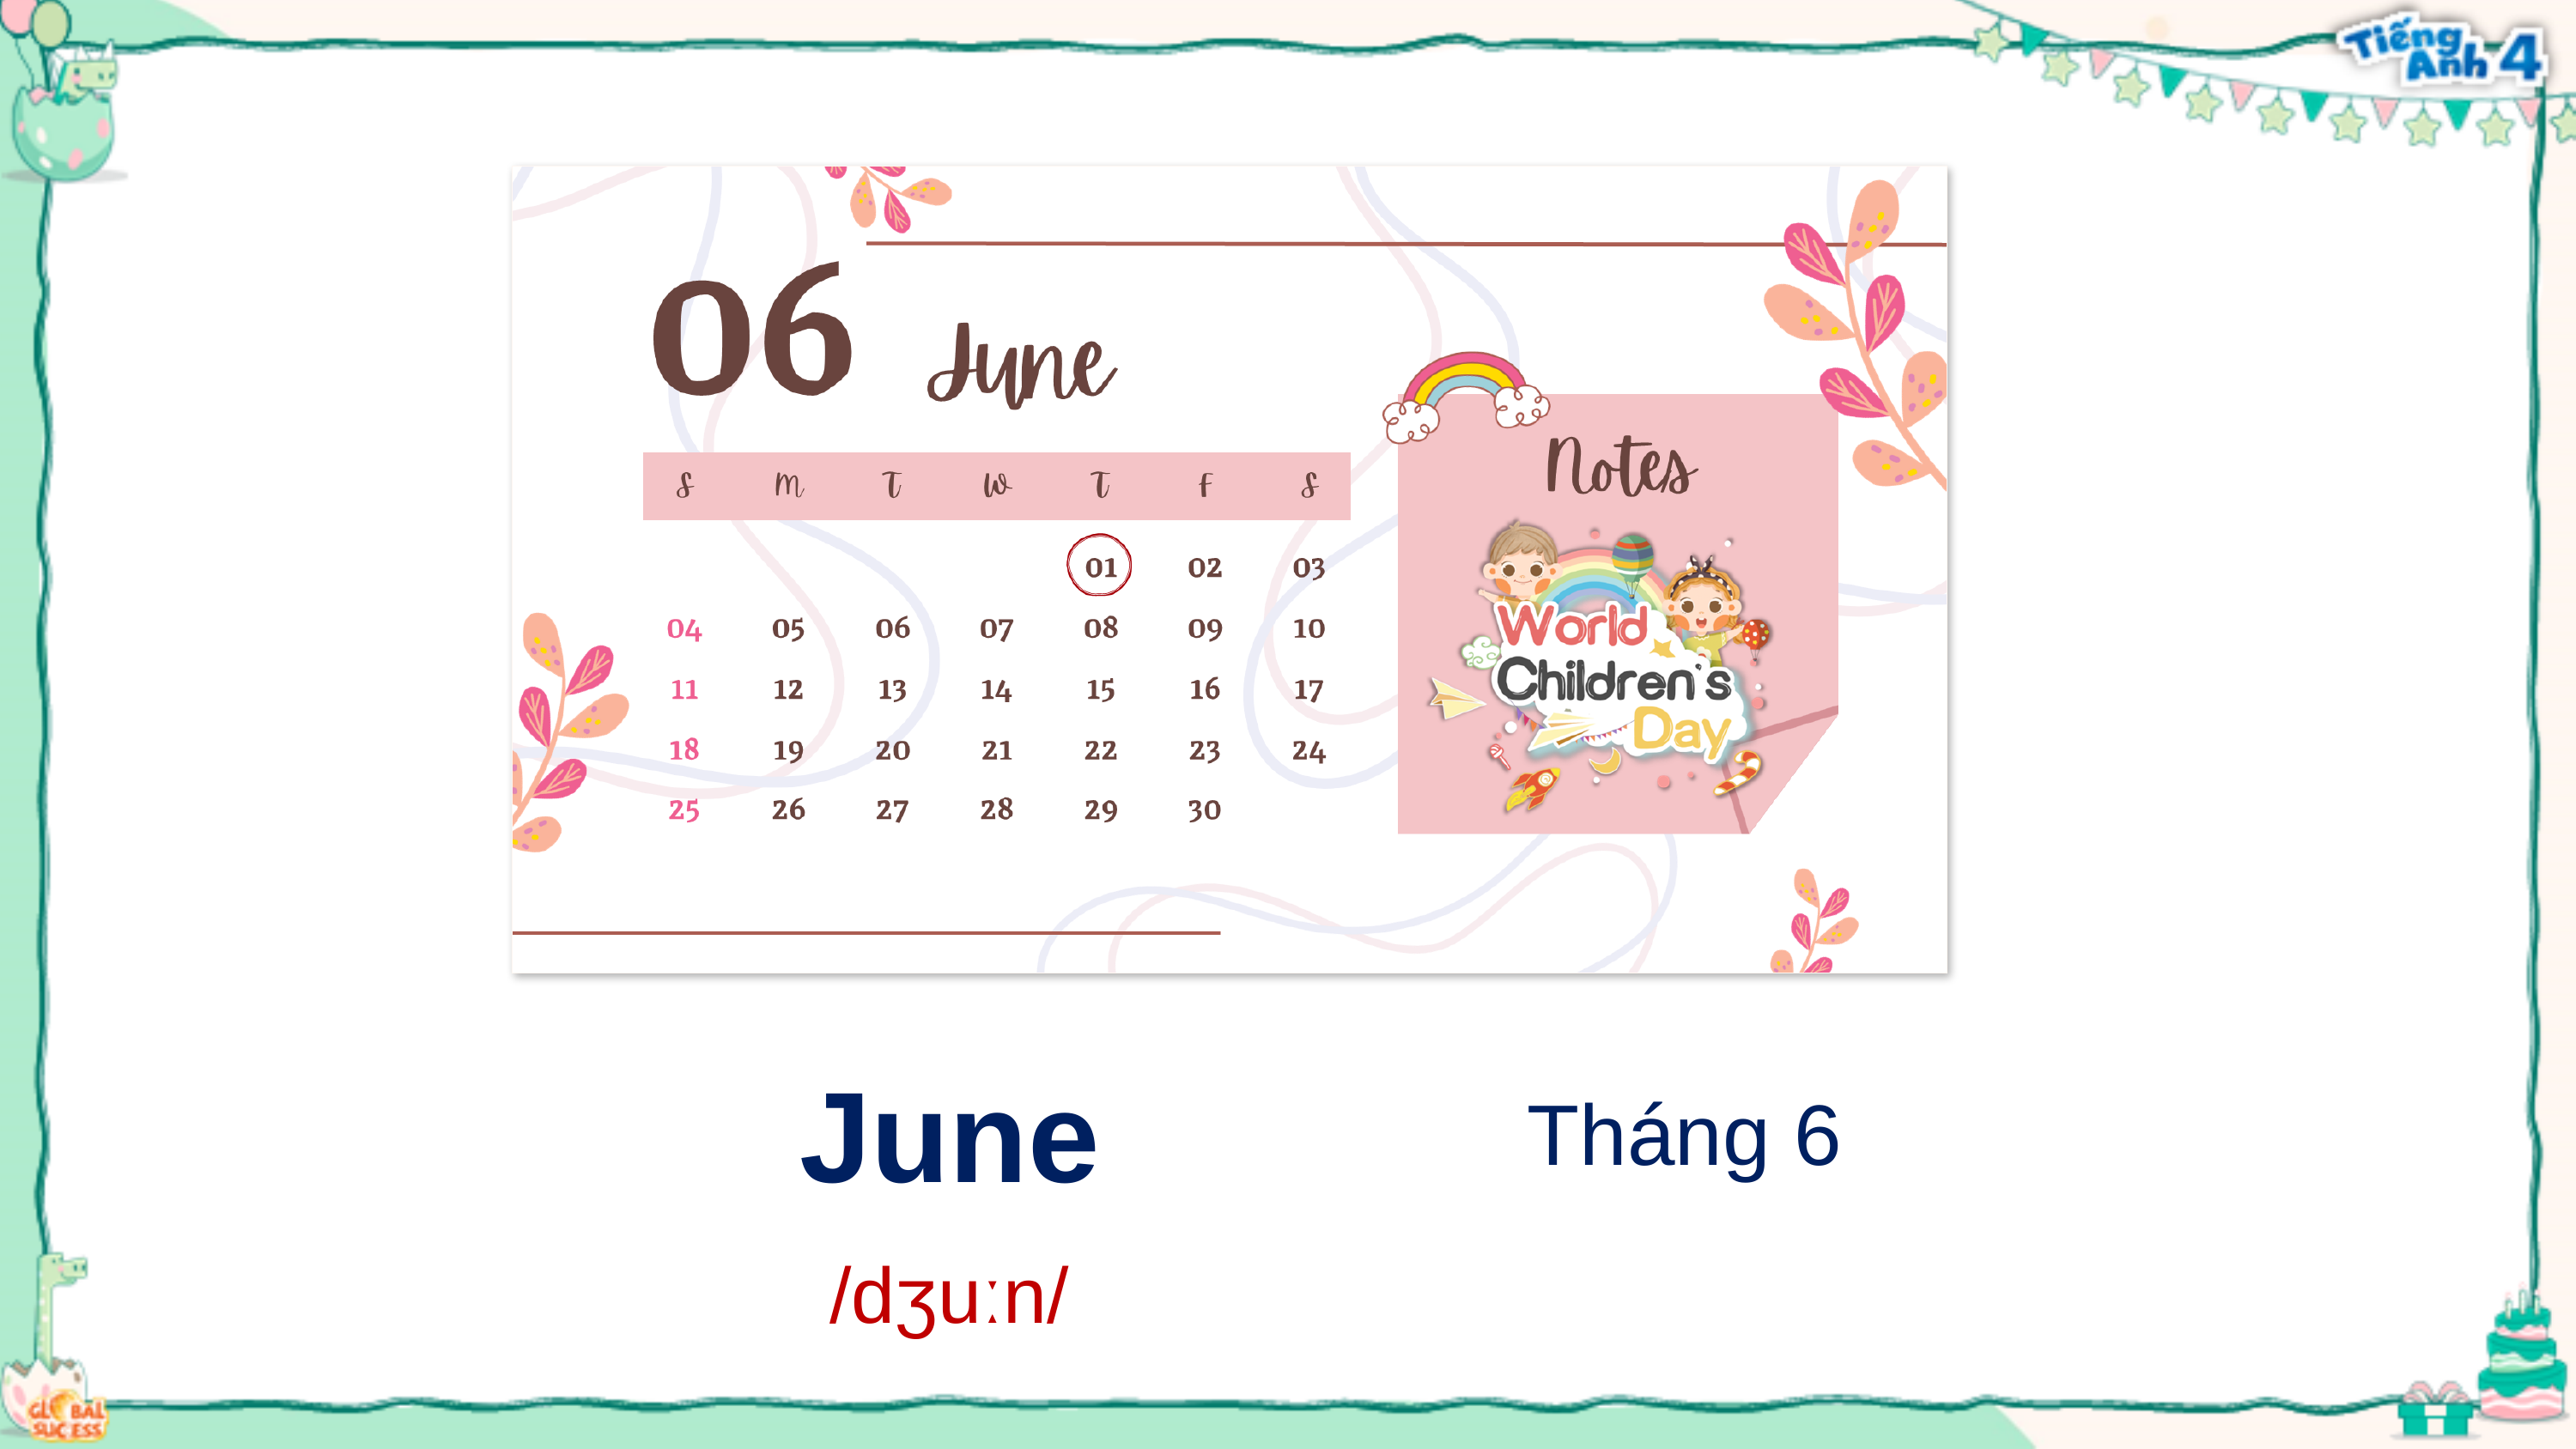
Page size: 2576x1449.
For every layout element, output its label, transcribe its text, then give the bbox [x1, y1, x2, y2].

text_box June [438, 1046, 1461, 1216]
text_box Tháng 6 [1461, 1058, 2083, 1204]
text_box /dʒuːn/ [668, 1236, 1231, 1347]
picture [0, 0, 2576, 1449]
